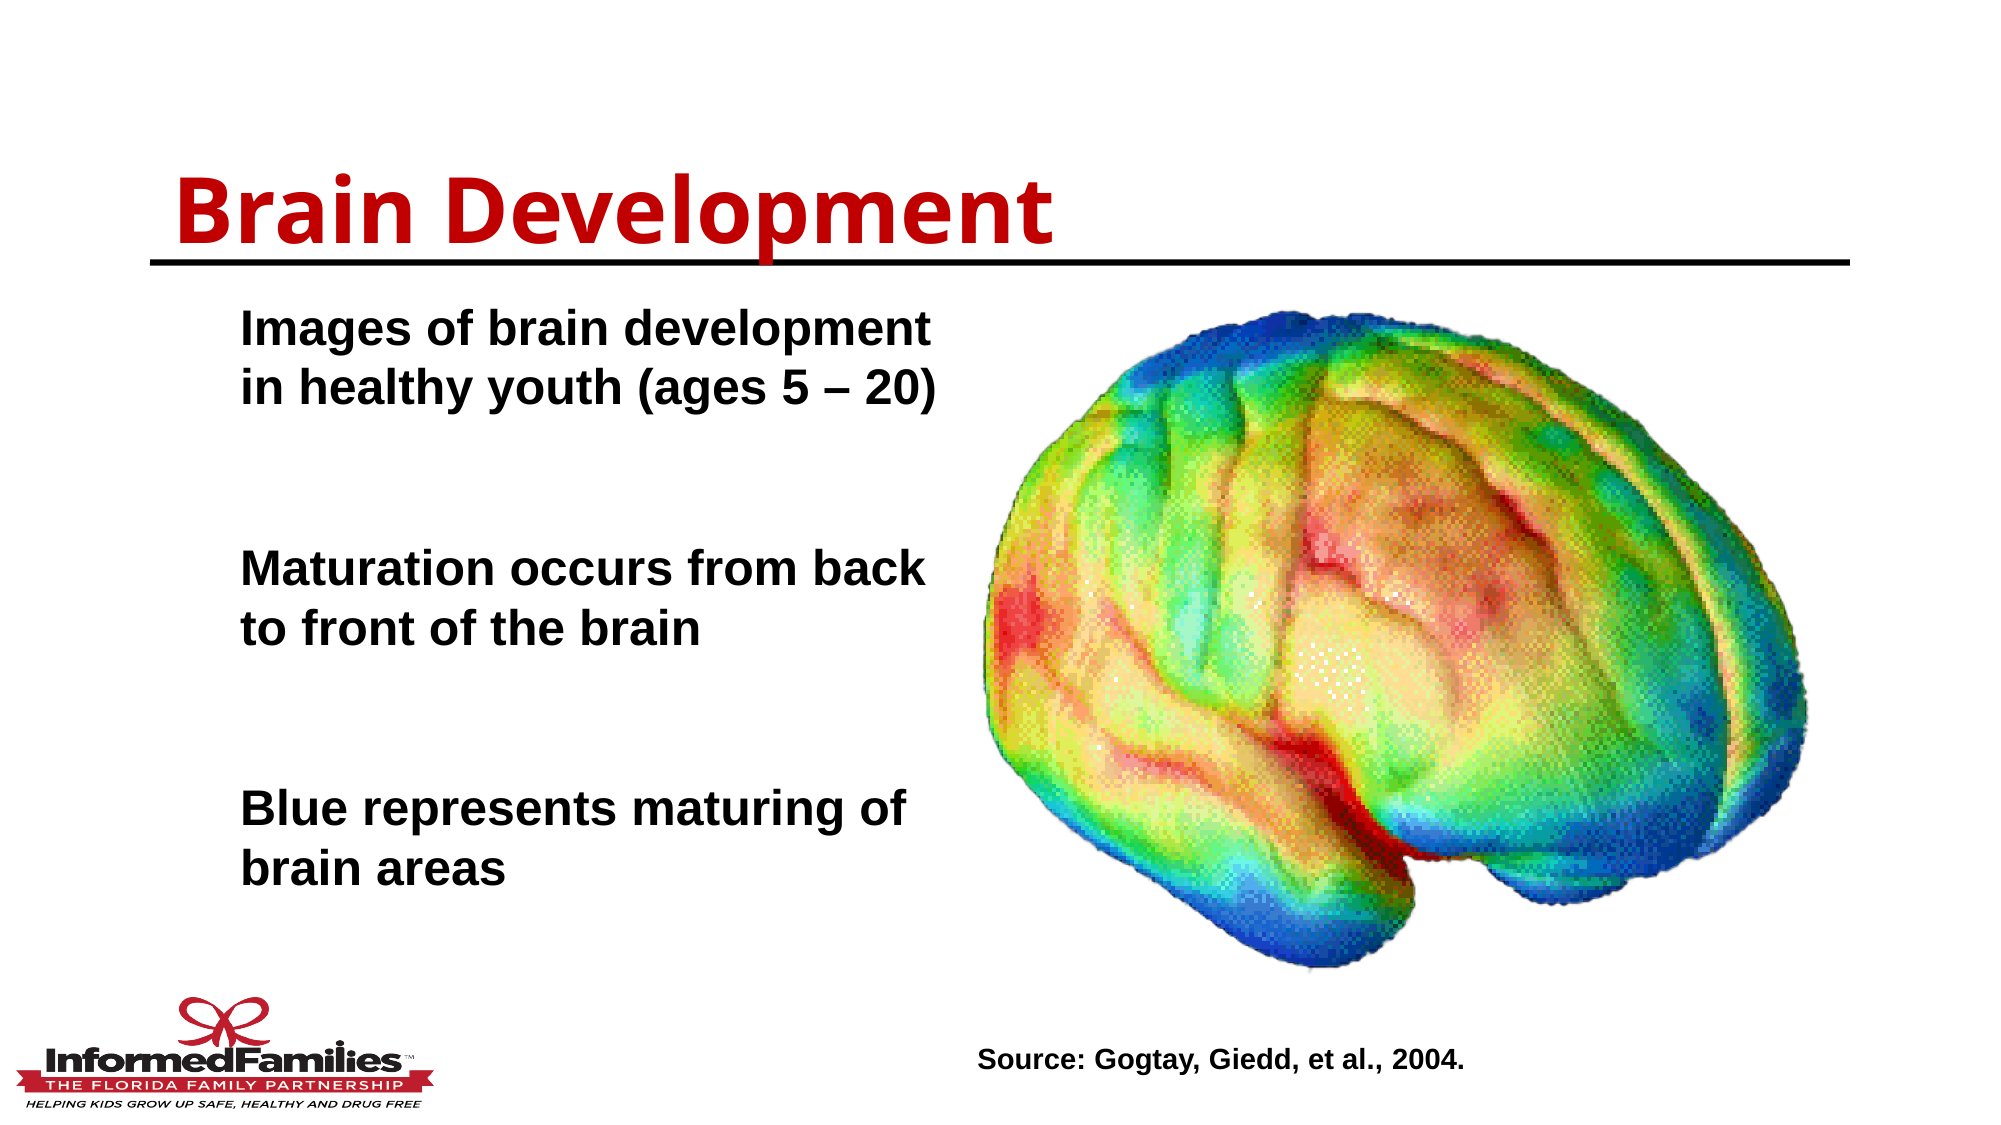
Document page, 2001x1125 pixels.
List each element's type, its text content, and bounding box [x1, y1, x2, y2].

picture [16, 997, 434, 1109]
text_box Brain Development [157, 116, 1593, 330]
text_box Images of brain development in healthy youth (ages 5 – 20) Maturation occurs from back to front of the brain Blue represents maturing of brain areas [224, 287, 960, 913]
text_box Source: Gogtay, Giedd, et al., 2004. [962, 1032, 1613, 1083]
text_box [962, 287, 1830, 988]
